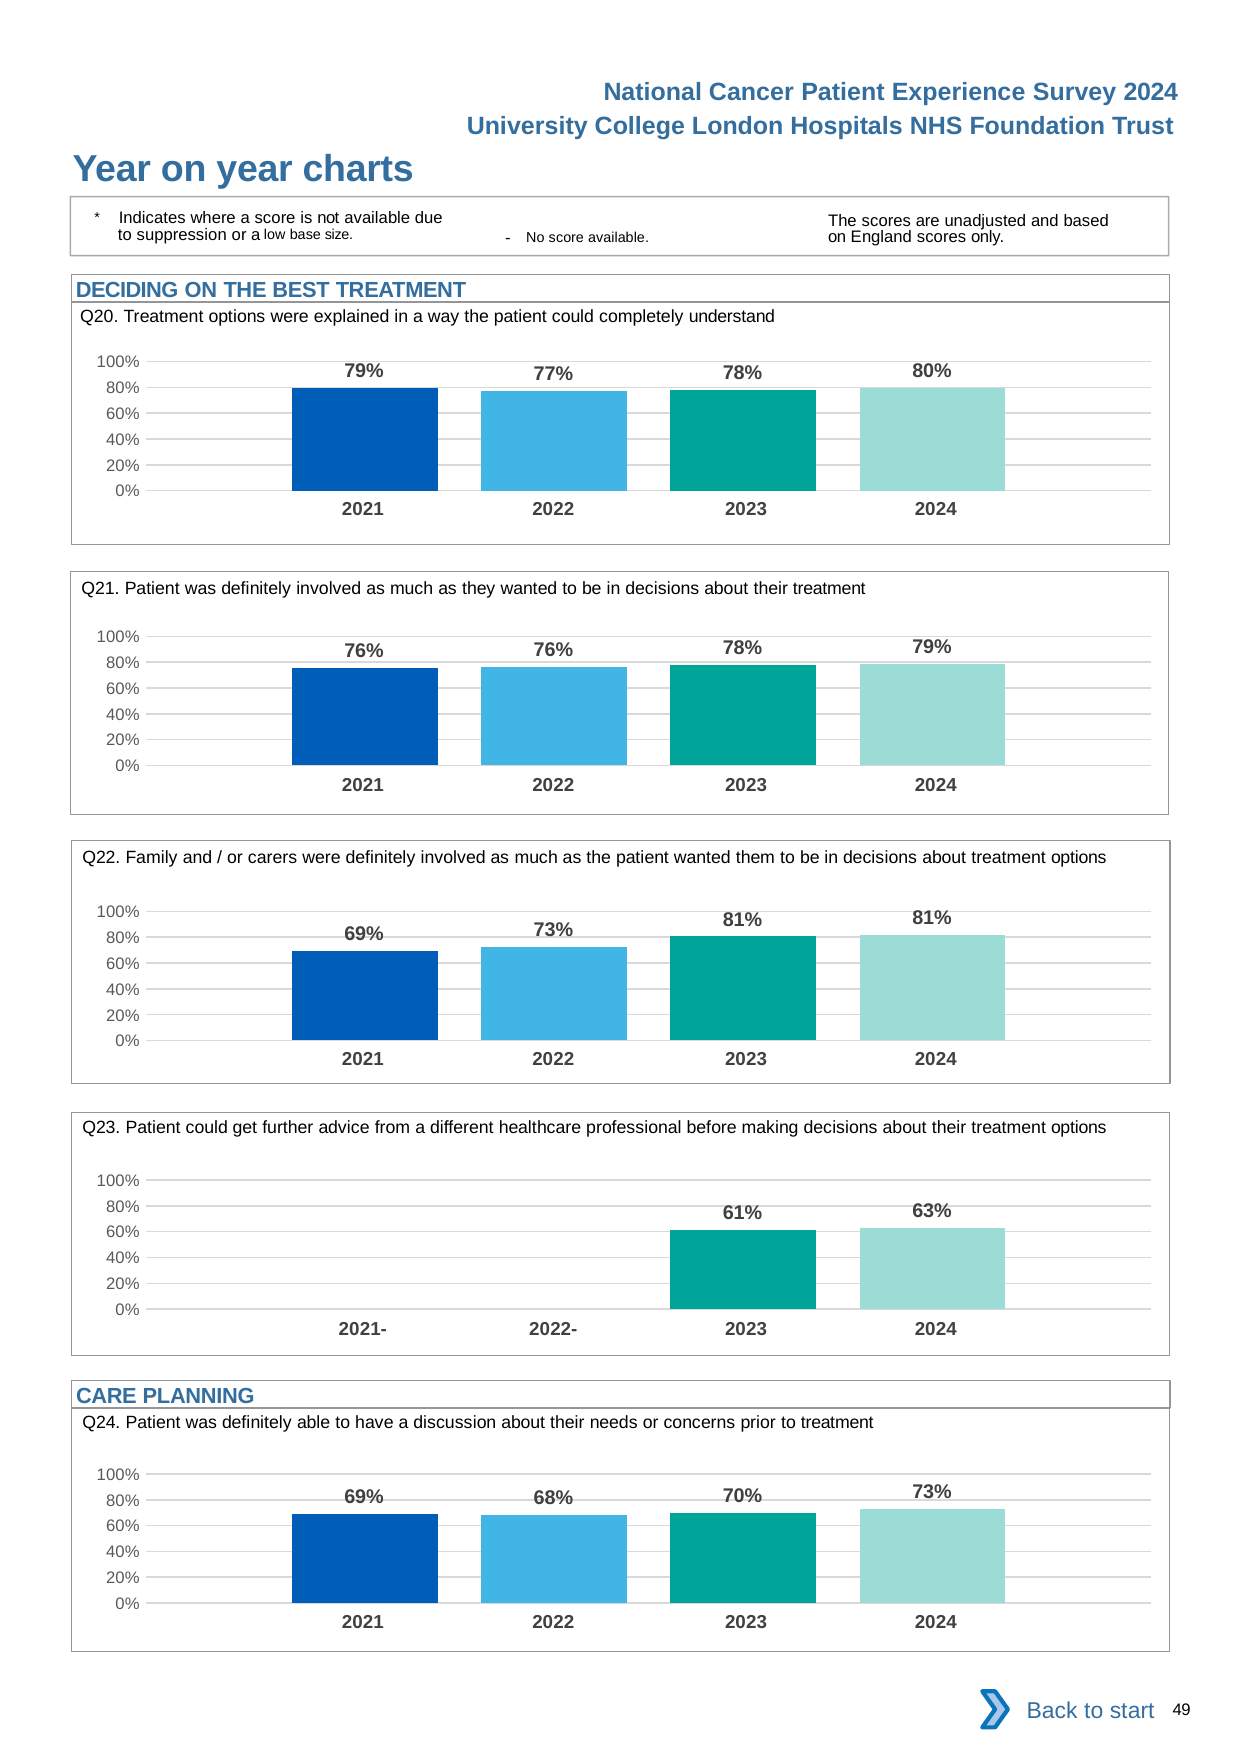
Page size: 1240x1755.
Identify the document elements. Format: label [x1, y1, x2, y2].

text_box [69, 1102, 1172, 1358]
title [70, 144, 745, 195]
text_box [69, 1380, 1172, 1653]
text_box [70, 196, 1169, 256]
text_box [69, 274, 1172, 547]
text_box [981, 1677, 1170, 1741]
text_box [451, 68, 1194, 147]
chart [58, 1151, 1158, 1346]
chart [58, 1445, 1158, 1640]
slide_number [1170, 1699, 1234, 1720]
chart [58, 608, 1158, 803]
text_box [70, 831, 1172, 1085]
chart [58, 883, 1158, 1078]
text_box [68, 563, 1171, 817]
title [70, 257, 745, 300]
chart [58, 333, 1158, 528]
